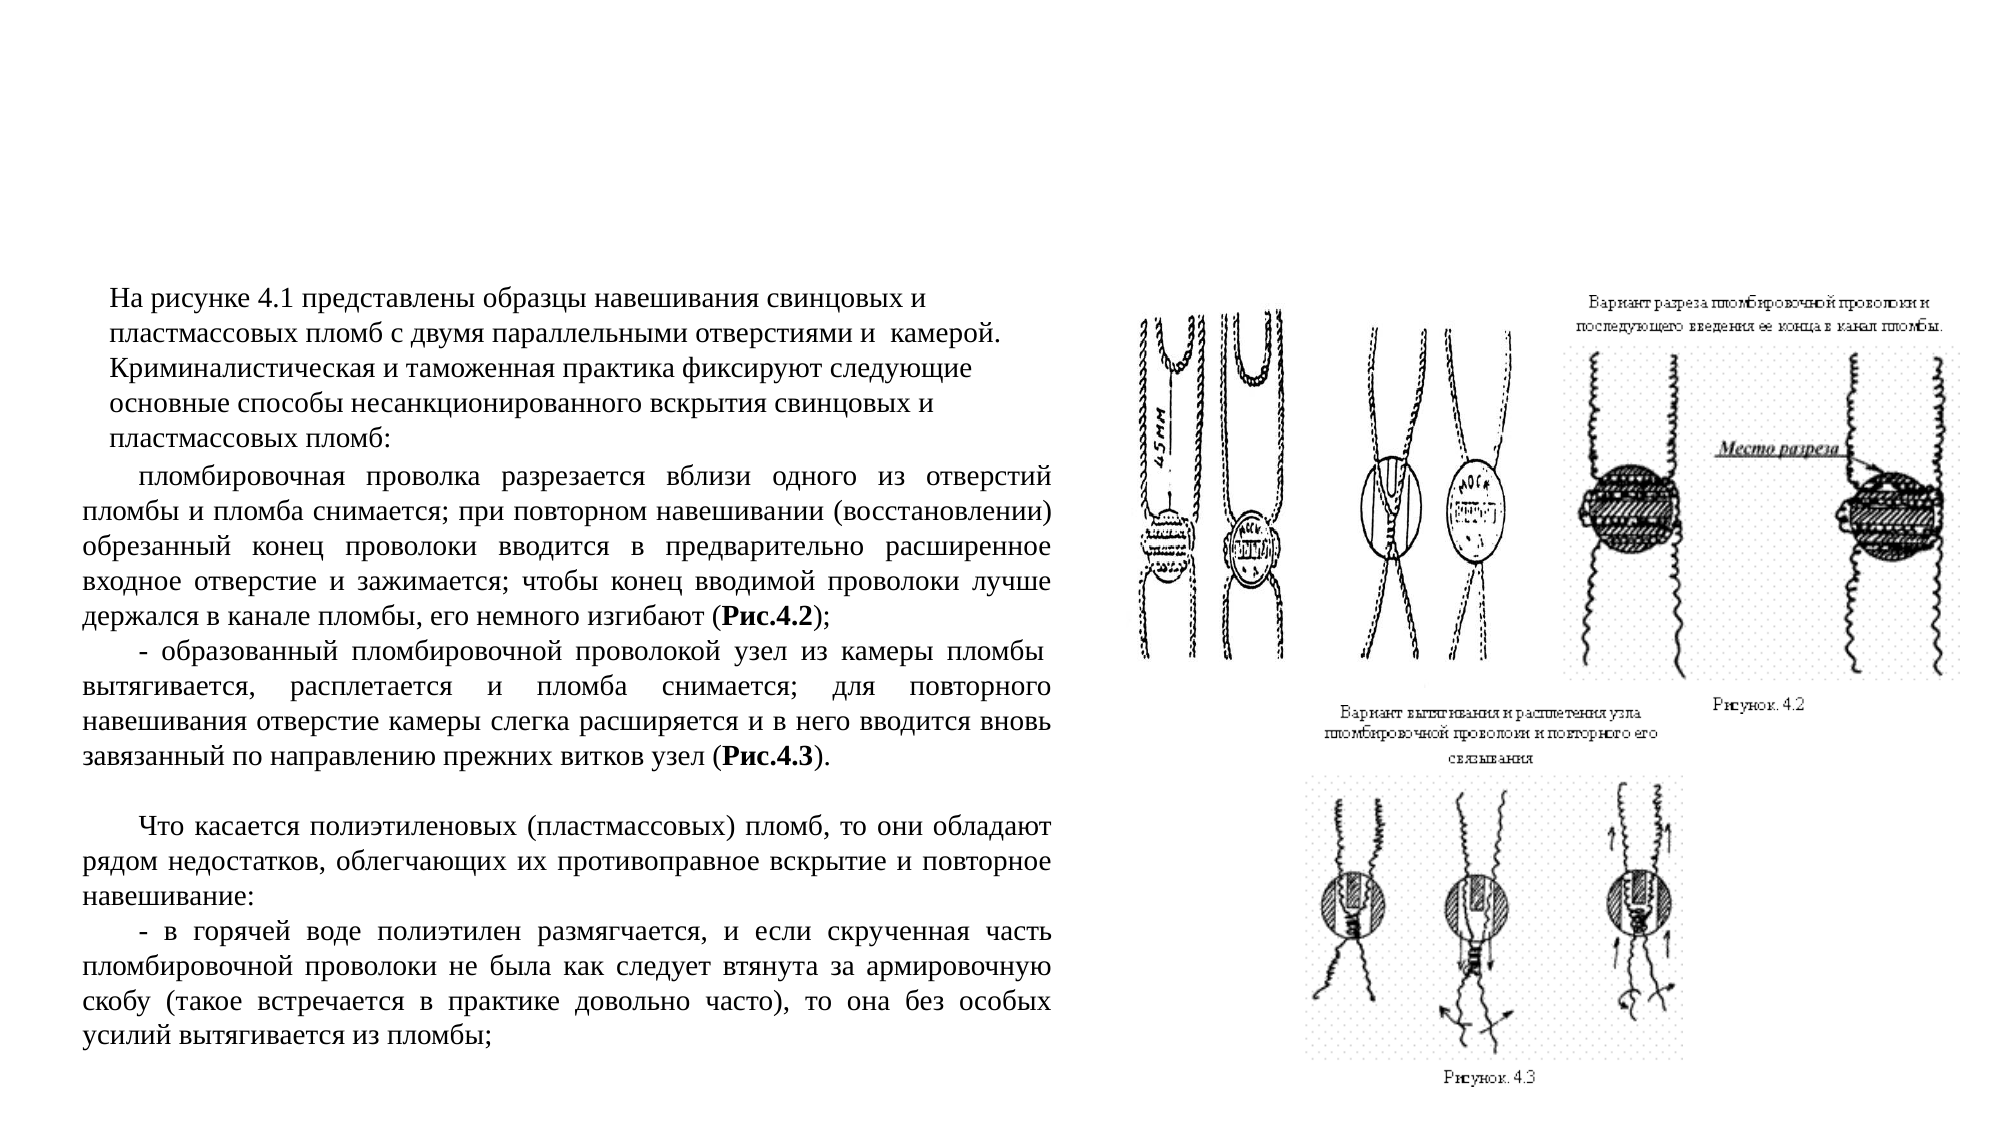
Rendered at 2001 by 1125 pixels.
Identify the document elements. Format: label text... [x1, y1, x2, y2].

text_box На рисунке 4.1 представлены образцы навешивания свинцовых и пластмассовых пломб с двумя параллельными отверстиями и камерой. Криминалистическая и таможенная практика фиксируют следующие основные способы несанкционированного вскрытия свинцовых и пластмассовых пломб: [94, 271, 1095, 461]
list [1121, 295, 1520, 688]
picture [1301, 295, 1960, 1087]
text_box пломбировочная проволка разрезается вблизи одного из отверстий пломбы и пломба снимается; при повторном навешива­нии (восстановлении) обрезанный конец проволоки вводится в предварительно расширенное входное отверстие и зажимается; чтобы конец вводимой проволоки лучше держался в канале плом­бы, его немного изгибают (Рис.4.2); - образованный пломбировочной проволокой узел из камеры пломбы вытягивается, расплетается и пломба снимается; для повторного навешивания отверстие камеры слегка расширяется и в него вводится вновь завязанный по направлению прежних вит­ков узел (Рис.4.3). Что касается полиэтиленовых (пластмассовых) пломб, то они обладают рядом недостатков, облегчающих их противоправное вскрытие и повторное навешивание: - в горячей воде полиэтилен размягчается, и если скру­ченная часть пломбировочной проволоки не была как следует втянута за армировочную скобу (такое встречается в практике довольно часто), то она без особых усилий вытягивается из пломбы; [67, 449, 1068, 1059]
